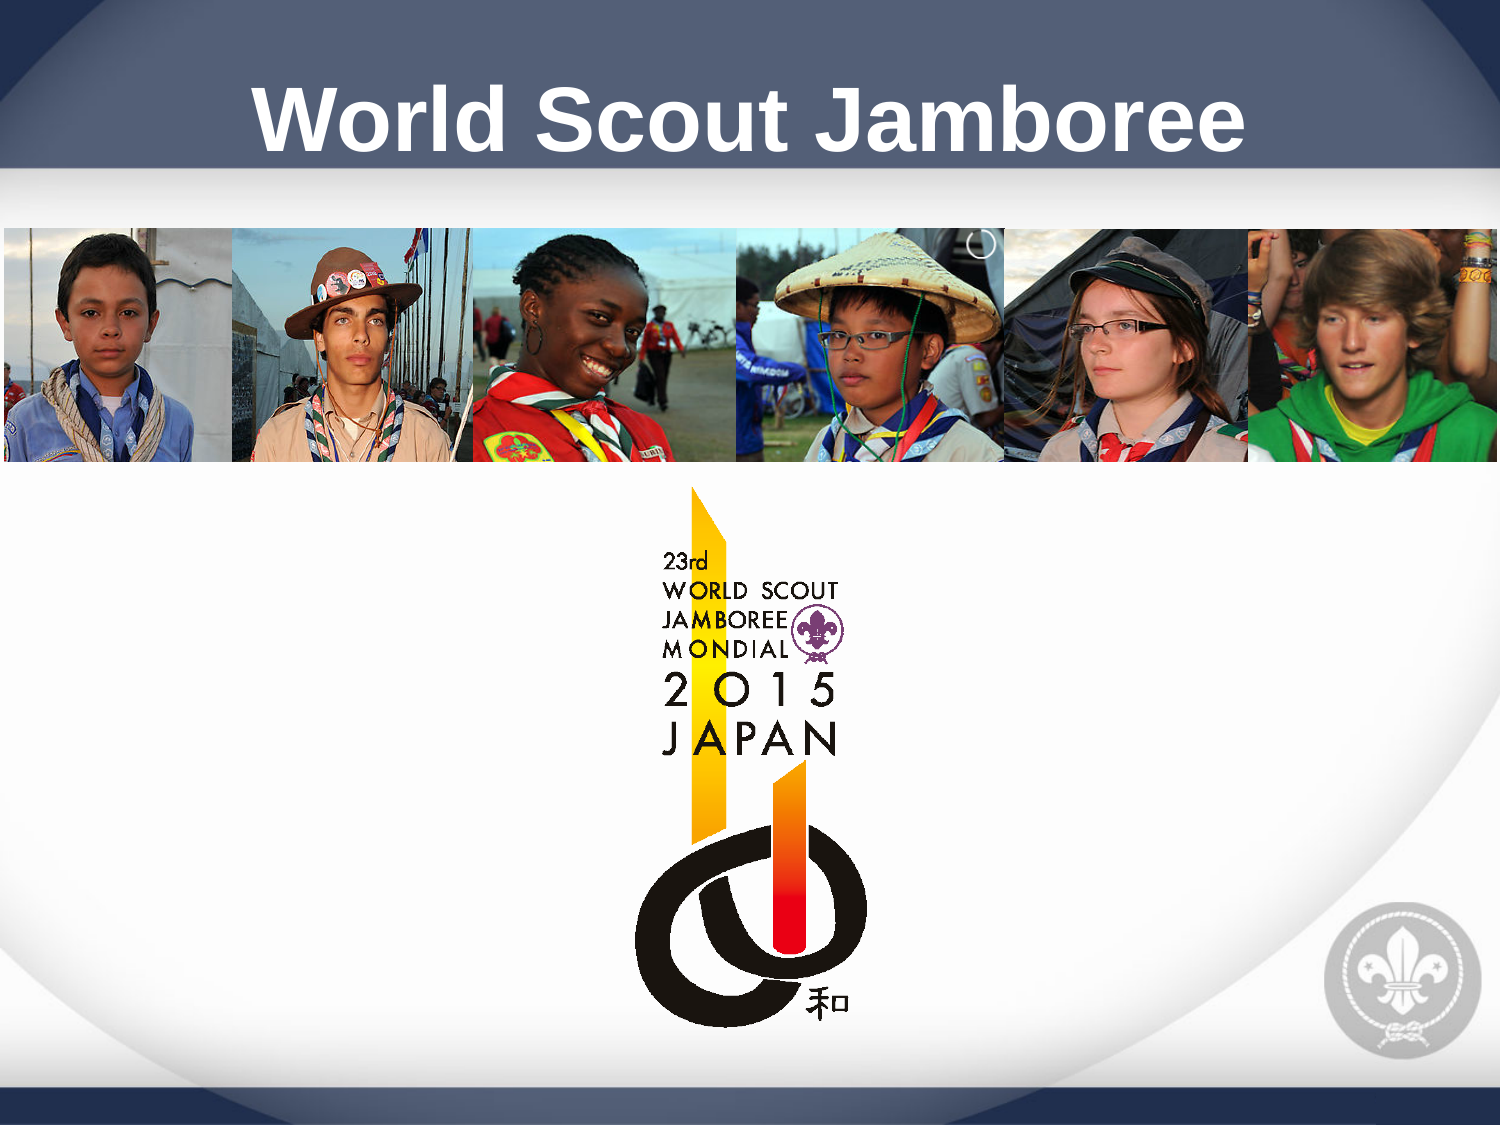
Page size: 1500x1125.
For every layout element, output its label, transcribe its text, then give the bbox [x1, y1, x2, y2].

picture [0, 0, 1500, 1125]
title World Scout Jamboree [75, 20, 1425, 209]
